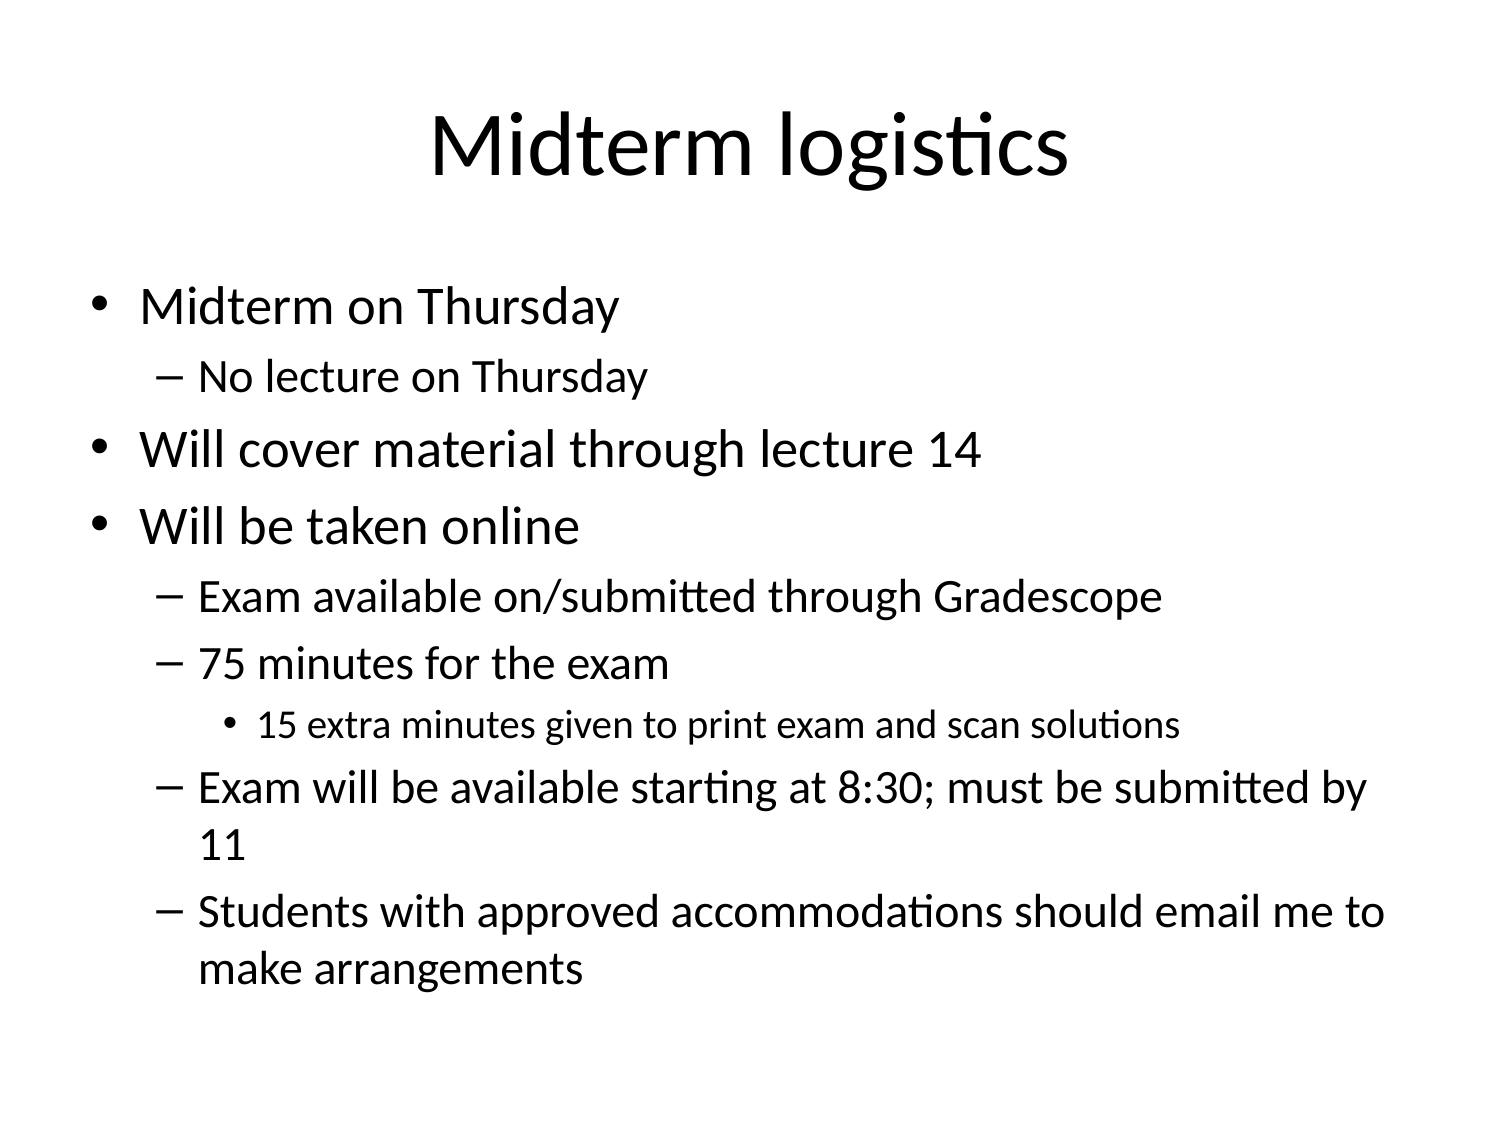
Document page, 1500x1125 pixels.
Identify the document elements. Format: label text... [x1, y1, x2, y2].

title Midterm logistics [75, 45, 1425, 233]
list Midterm on Thursday No lecture on Thursday Will cover material through lecture 14 Will be taken online Exam available on/submitted through Gradescope 75 minutes for the exam 15 extra minutes given to print exam and scan solutions Exam will be available starting at 8:30; must be submitted by 11 Students with approved accommodations should email me to make arrangements [75, 262, 1425, 1005]
